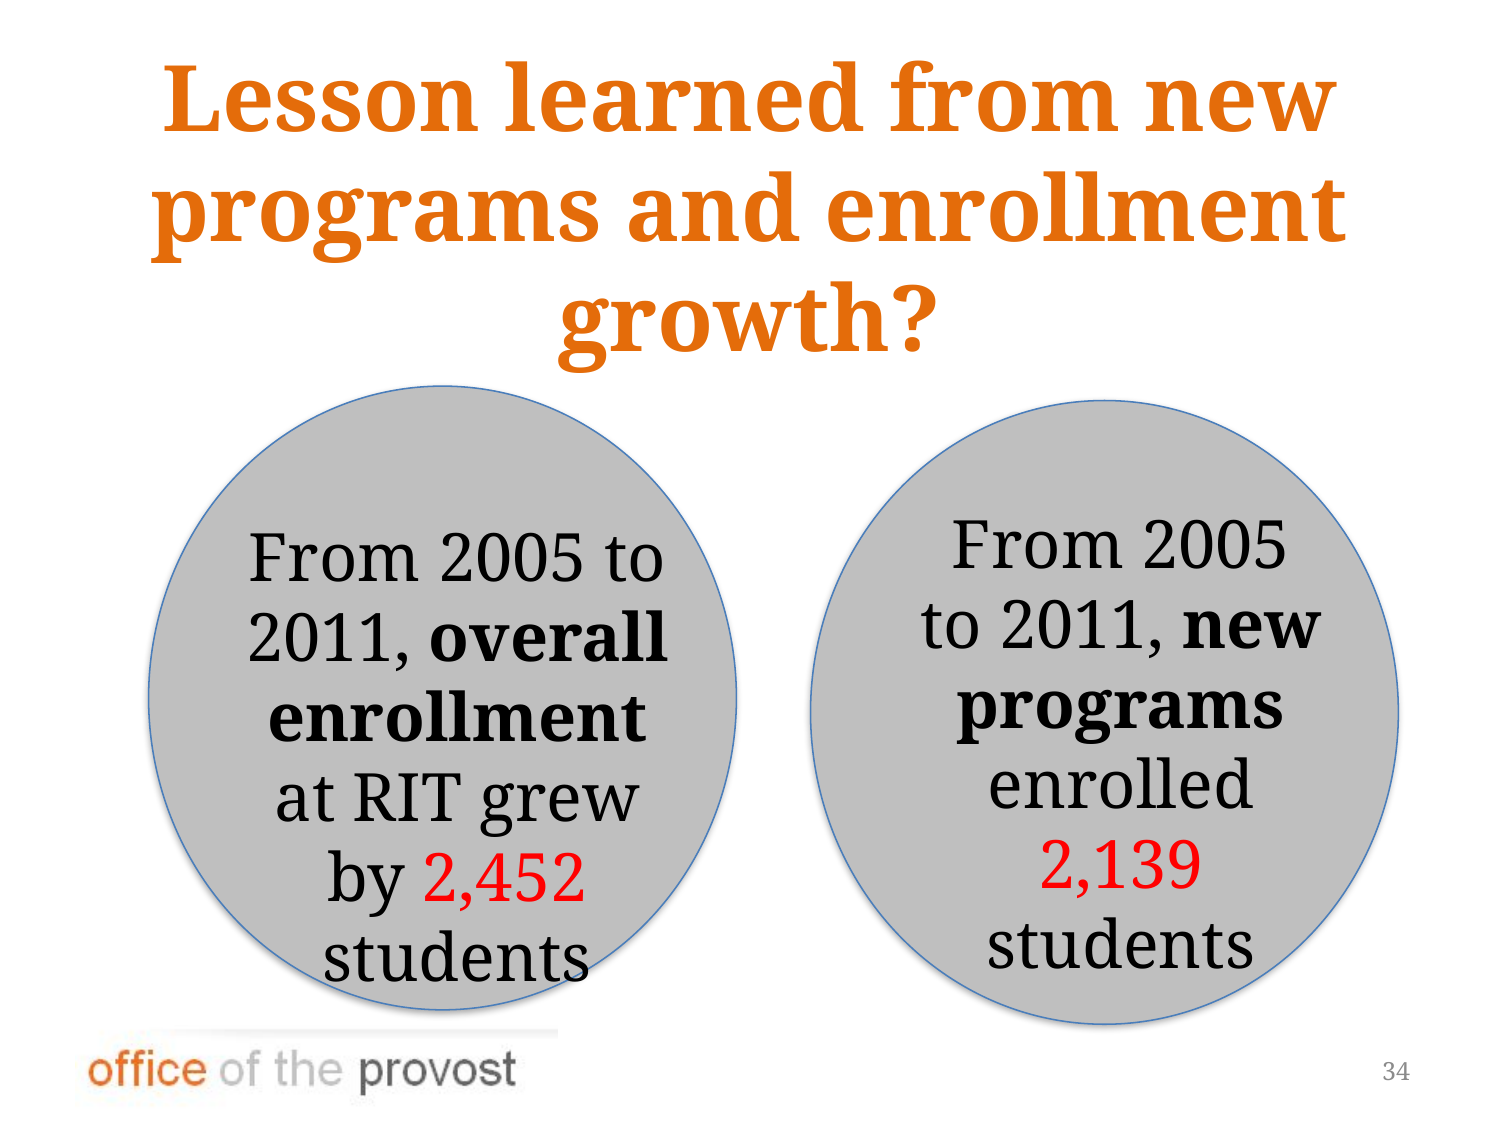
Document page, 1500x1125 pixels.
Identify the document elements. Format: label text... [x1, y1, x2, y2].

text_box [1343, 528, 1400, 896]
title Lesson learned from new programs and enrollment growth? [75, 45, 1425, 364]
slide_number 34 [1074, 1042, 1425, 1103]
text_box From 2005 to 2011, new programs enrolled 2,139 students [898, 494, 1343, 990]
text_box [147, 385, 676, 906]
text_box From 2005 to 2011, overall enrollment at RIT grew by 2,452 students [222, 507, 692, 1003]
text_box [969, 990, 1240, 1026]
text_box [809, 399, 1316, 936]
text_box [692, 531, 738, 865]
text_box [377, 1003, 508, 1011]
picture [75, 1025, 558, 1116]
